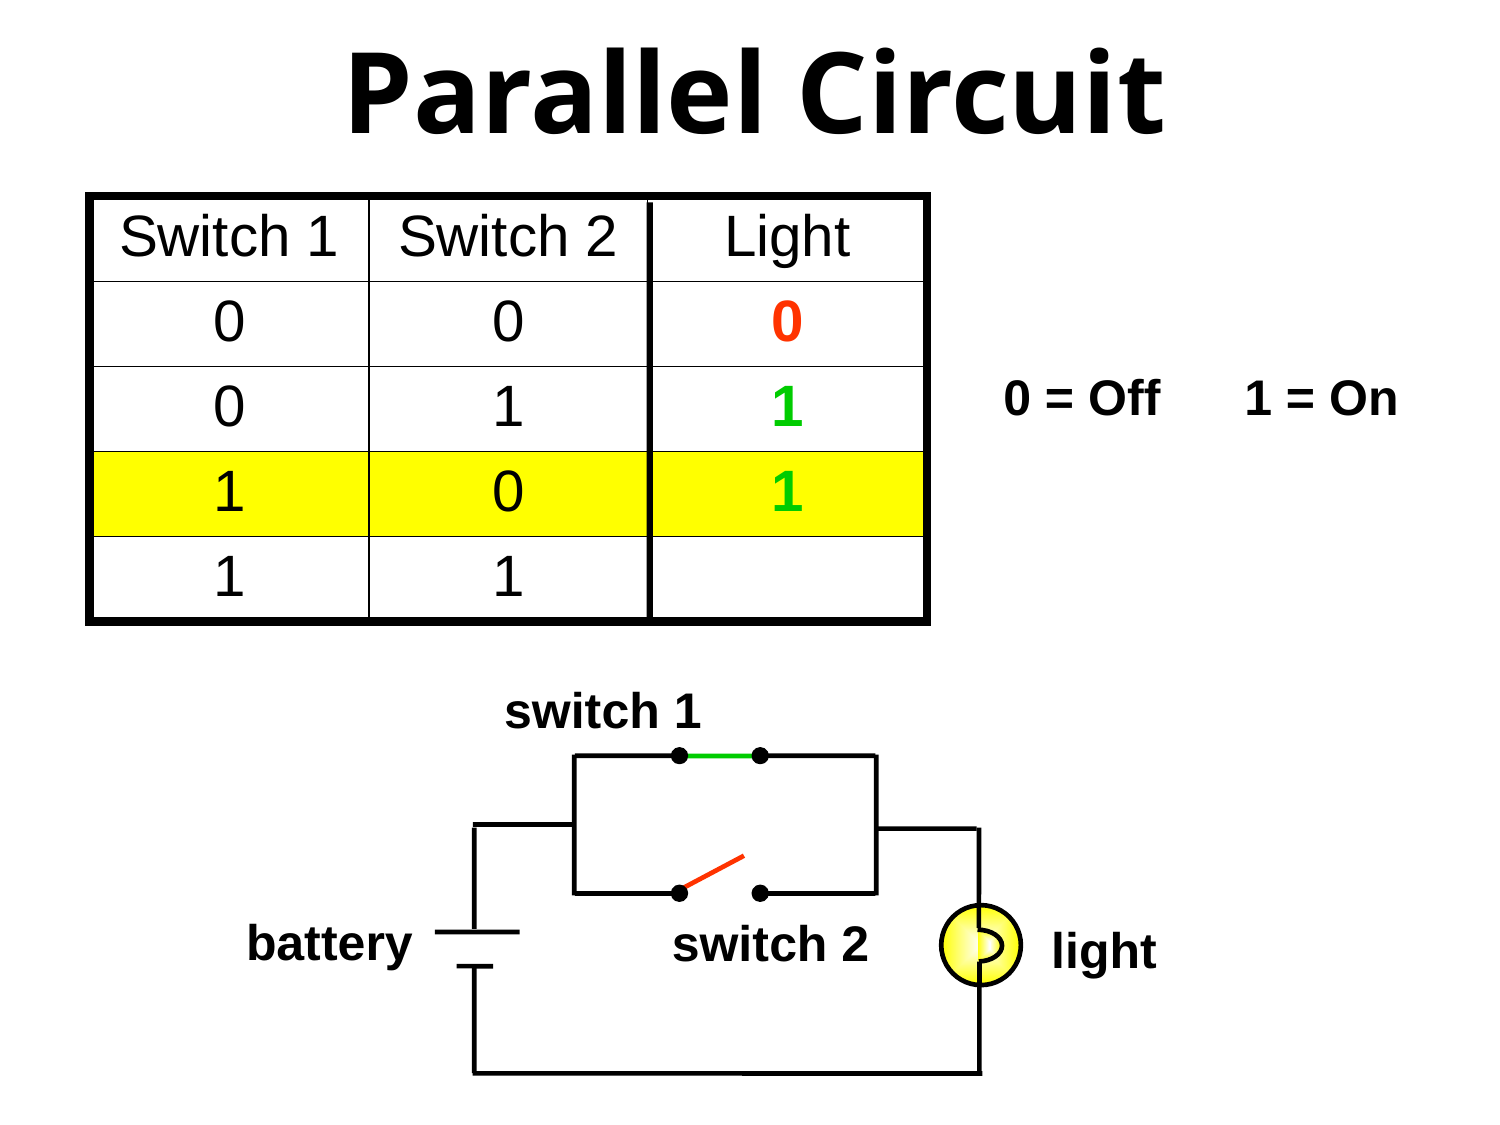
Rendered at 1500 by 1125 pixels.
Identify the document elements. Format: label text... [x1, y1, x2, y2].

table_cell 0 [94, 282, 368, 366]
table_cell 1 [370, 367, 647, 451]
table_header Switch 1 [94, 200, 368, 281]
text_box [941, 905, 1021, 986]
text_box battery [231, 903, 428, 978]
table_cell 0 [94, 367, 368, 451]
text_box Parallel Circuit [59, 13, 1450, 164]
table_cell 1 [650, 452, 923, 536]
text_box 0 = Off 1 = On [988, 357, 1415, 433]
text_box [671, 885, 688, 901]
table_cell 1 [650, 367, 923, 451]
table_cell 0 [650, 282, 923, 366]
text_box [977, 929, 1003, 962]
text_box [752, 748, 768, 764]
table_cell [650, 537, 923, 617]
text_box switch 2 [657, 904, 885, 979]
table_cell 0 [370, 452, 647, 536]
table_header Light [648, 200, 923, 281]
table_cell 1 [94, 537, 368, 617]
table_cell 0 [370, 282, 647, 366]
text_box switch 1 [489, 670, 717, 746]
text_box light [1036, 911, 1172, 987]
text_box [752, 885, 768, 901]
table_header Switch 2 [370, 200, 647, 281]
table_cell 1 [370, 537, 647, 617]
table_cell 1 [94, 452, 368, 536]
text_box [671, 748, 688, 764]
